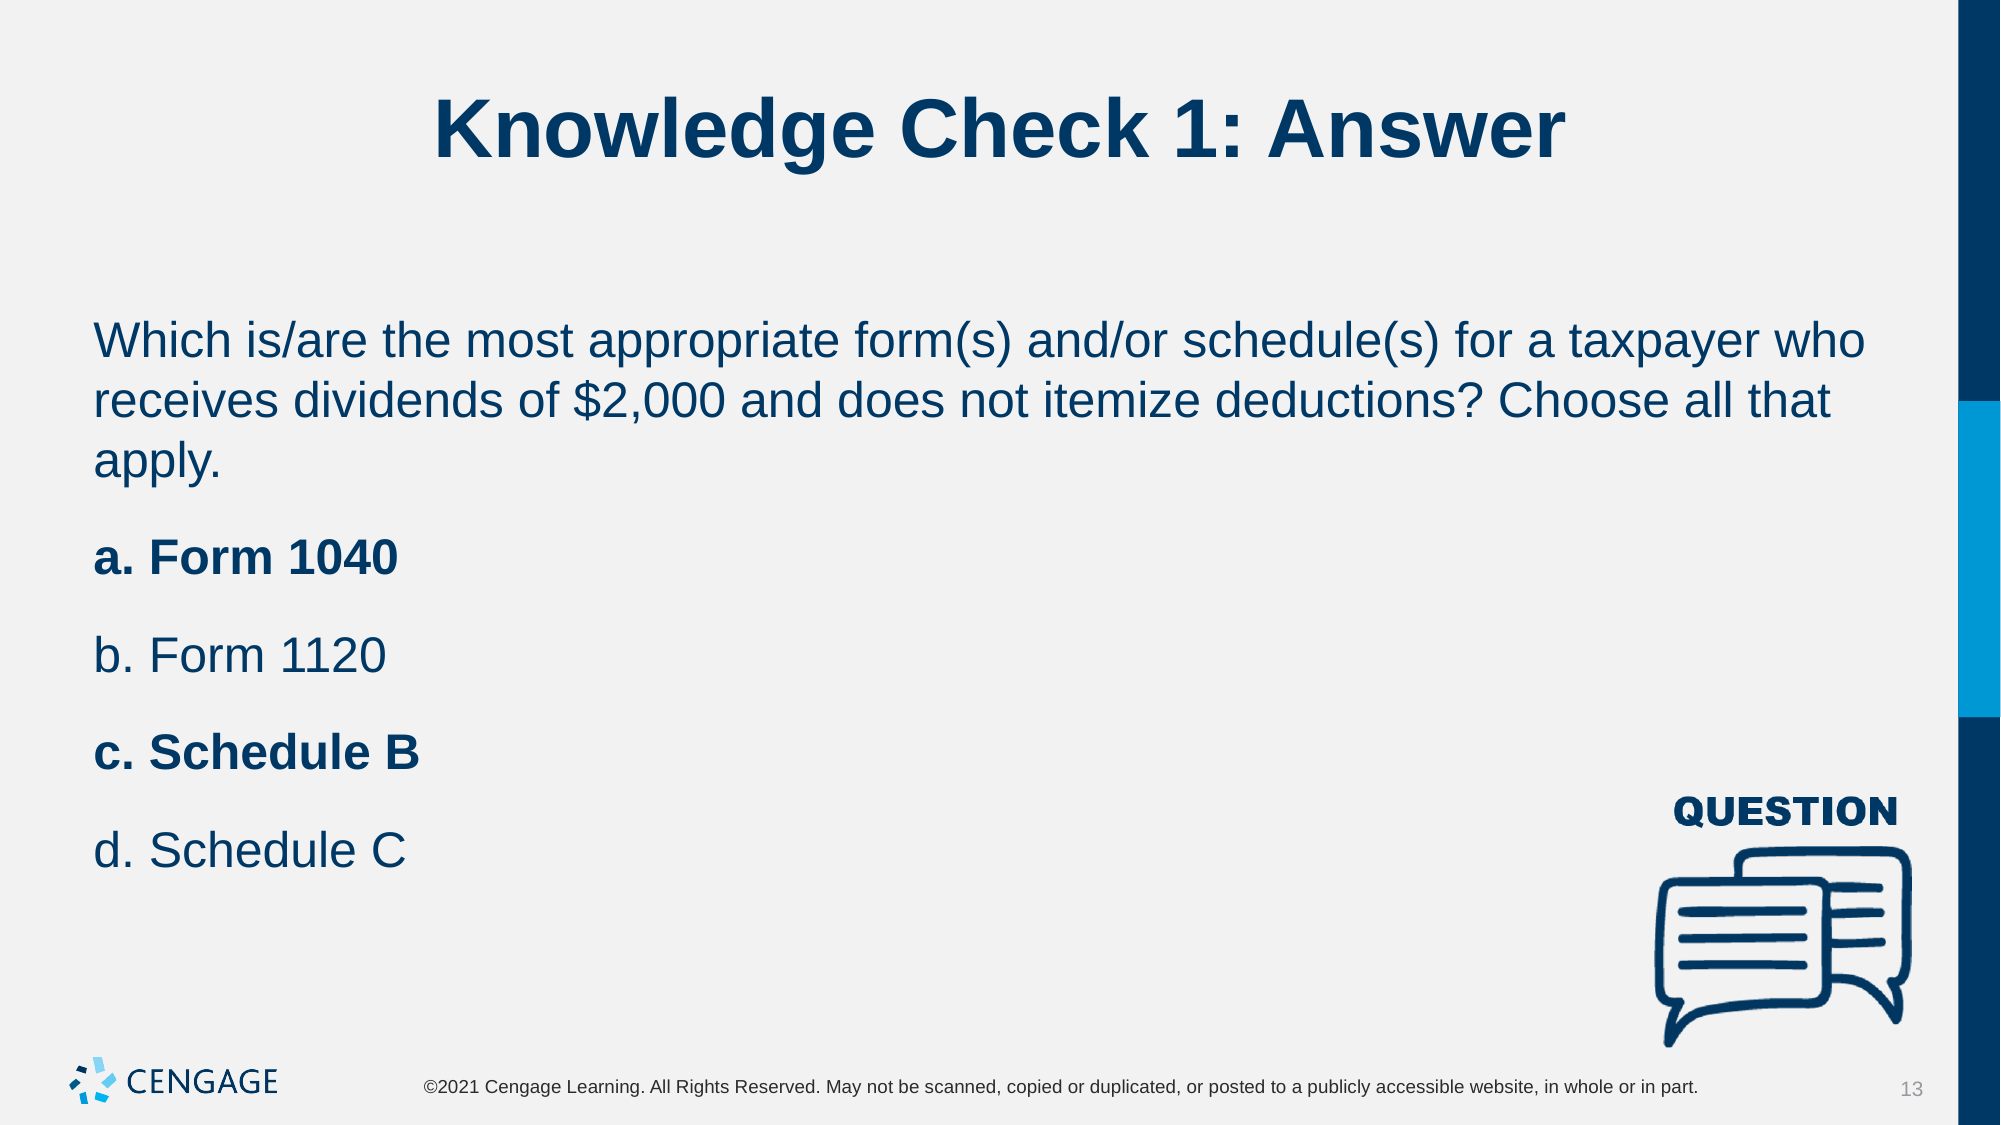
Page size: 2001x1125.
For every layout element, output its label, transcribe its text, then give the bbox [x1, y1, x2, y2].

title Knowledge Check 1: Answer [78, 77, 1923, 278]
picture [69, 1057, 277, 1104]
list Which is/are the most appropriate form(s) and/or schedule(s) for a taxpayer who receives dividends of $2,000 and does not itemize deductions? Choose all that apply. a. Form 1040 b. Form 1120 c. Schedule B d. Schedule C [78, 299, 1923, 1014]
picture [1649, 776, 1922, 1048]
